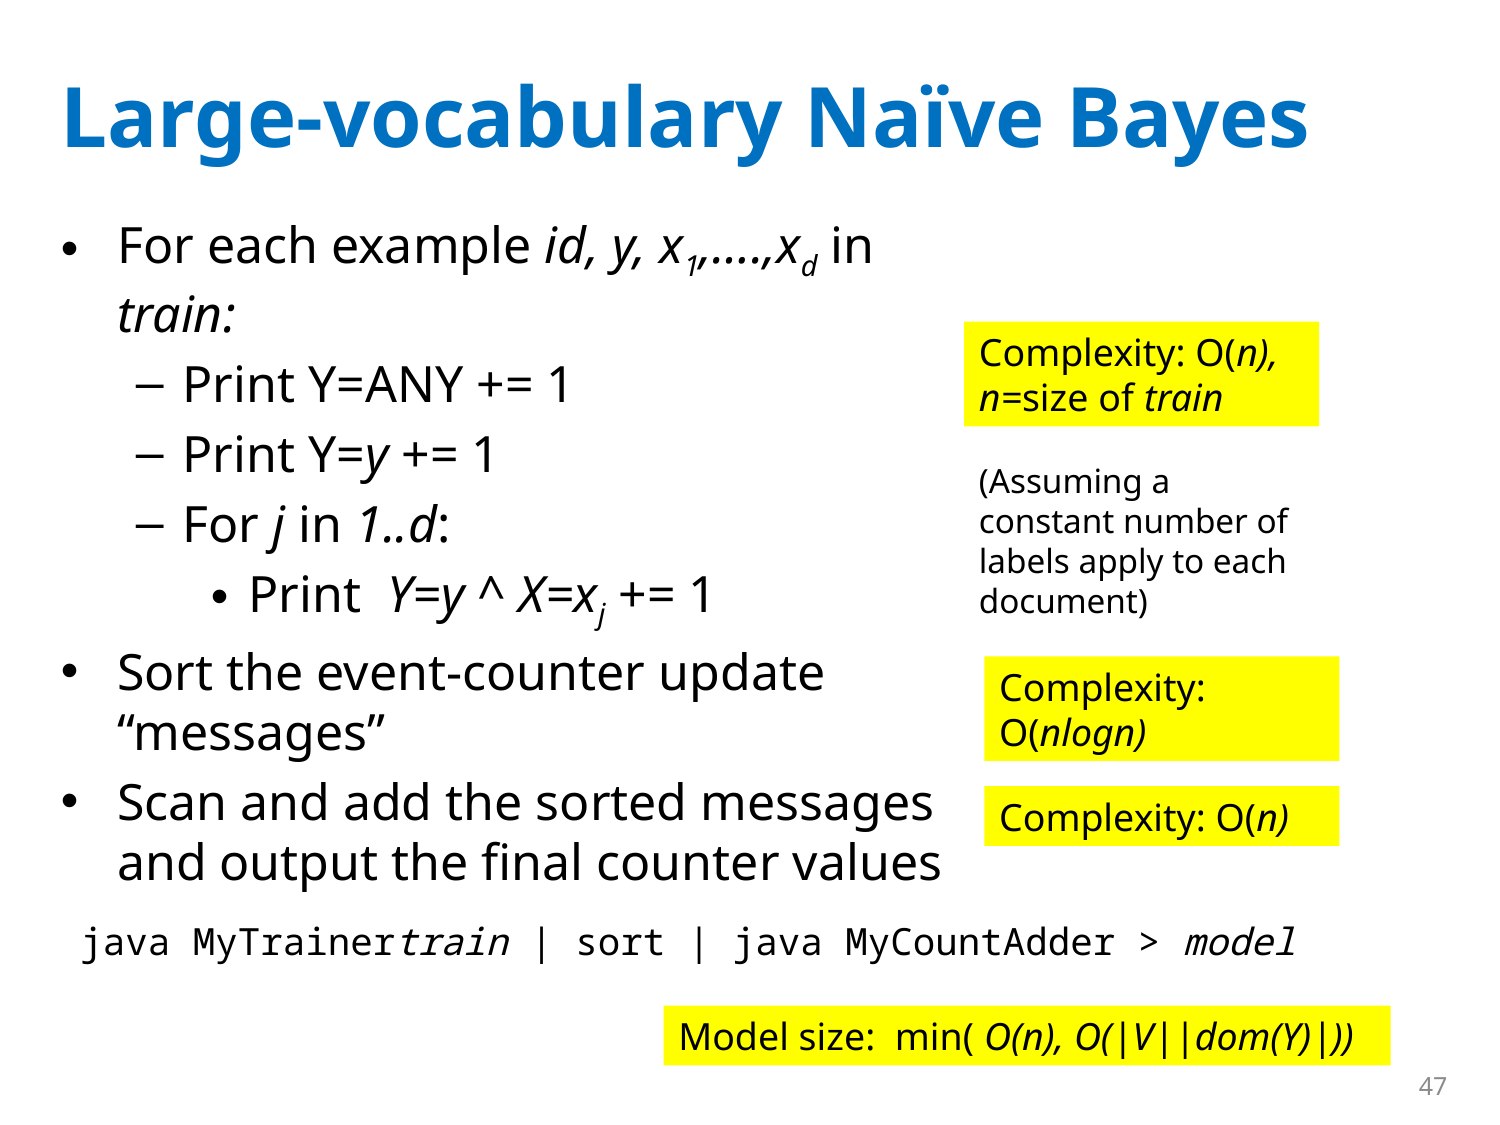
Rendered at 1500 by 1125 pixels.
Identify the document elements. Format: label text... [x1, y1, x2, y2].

text_box Complexity: O(n) [984, 786, 1340, 846]
text_box Complexity: O(n), n=size of train [964, 321, 1320, 427]
text_box Complexity: O(nlogn) [984, 656, 1340, 761]
text_box java MyTrainertrain | sort | java MyCountAdder > model [65, 910, 1433, 971]
title Large-vocabulary Naïve Bayes [45, 47, 1465, 180]
text_box (Assuming a constant number of labels apply to each document) [964, 452, 1320, 628]
list For each example id, y, x1,….,xd in train: Print Y=ANY += 1 Print Y=y += 1 For j in 1..d: Print Y=y ^ X=xj += 1 Sort the event-counter update “messages” Scan and add the sorted messages and output the final counter values [45, 206, 985, 1036]
slide_number 47 [1112, 1057, 1463, 1118]
text_box Model size: min( O(n), O(|V||dom(Y)|)) [663, 1005, 1391, 1066]
